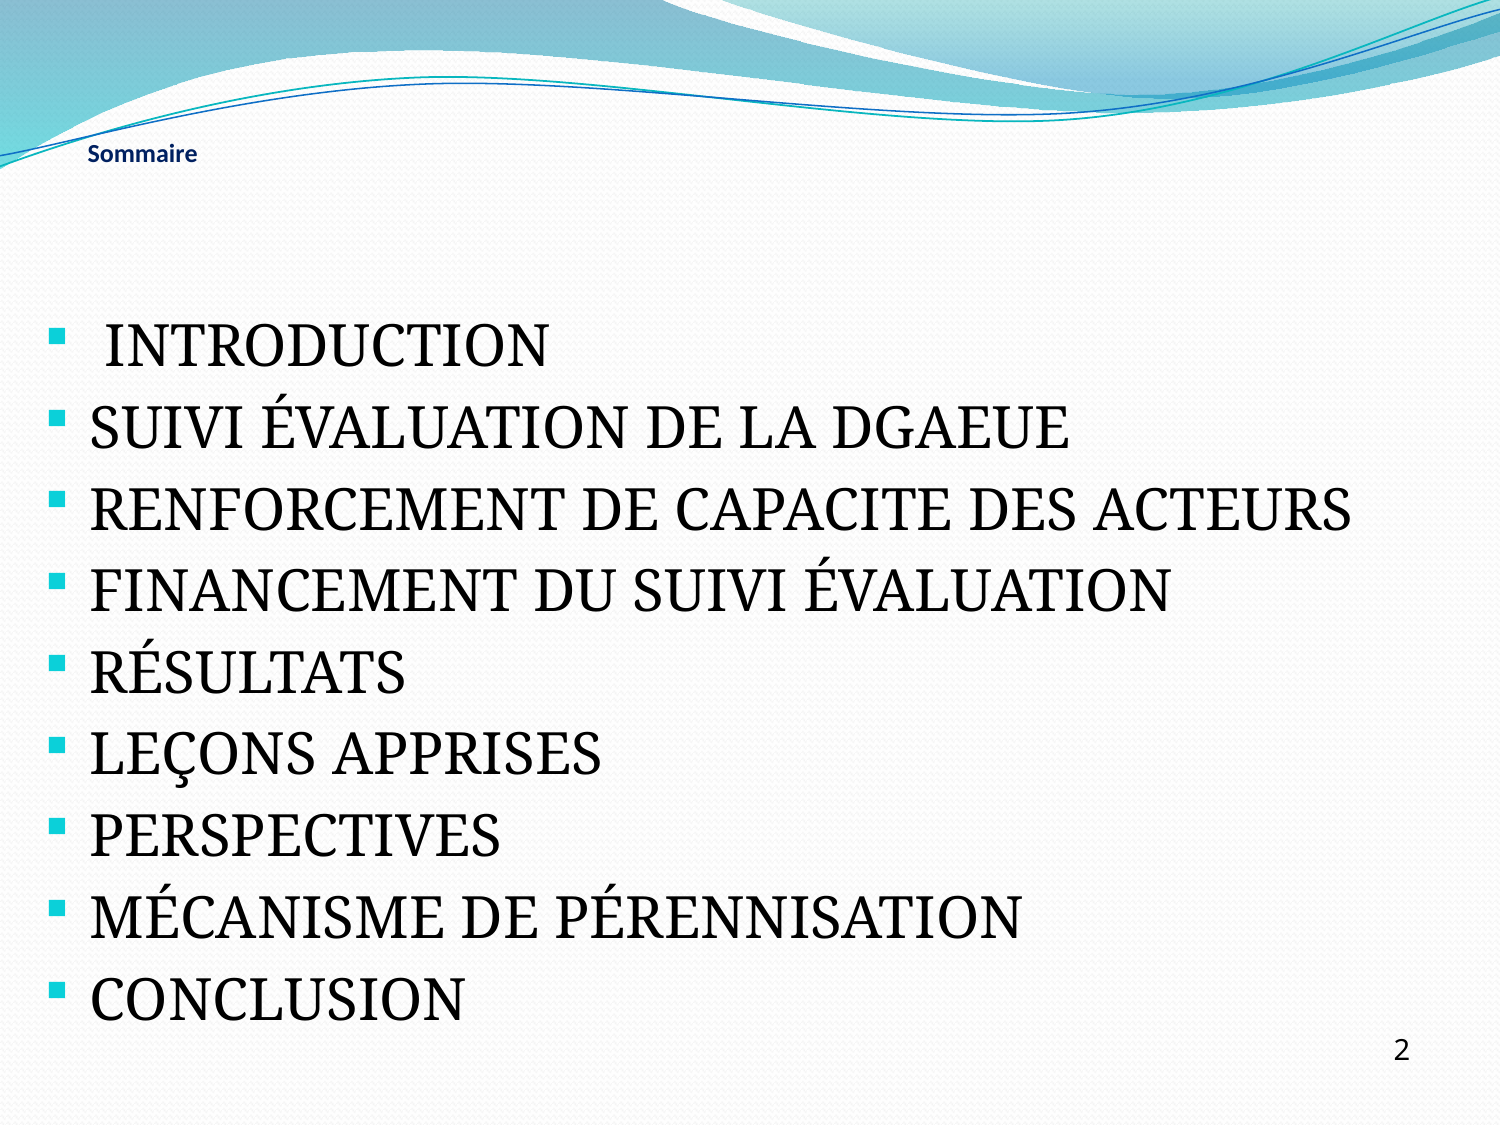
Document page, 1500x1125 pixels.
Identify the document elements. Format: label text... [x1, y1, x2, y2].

list INTRODUCTION SUIVI ÉVALUATION DE LA DGAEUE RENFORCEMENT DE CAPACITE DES ACTEURS FINANCEMENT DU SUIVI ÉVALUATION RÉSULTATS LEÇONS APPRISES PERSPECTIVES MÉCANISME DE PÉRENNISATION CONCLUSION [29, 198, 1500, 1098]
title Sommaire [87, 30, 1426, 198]
